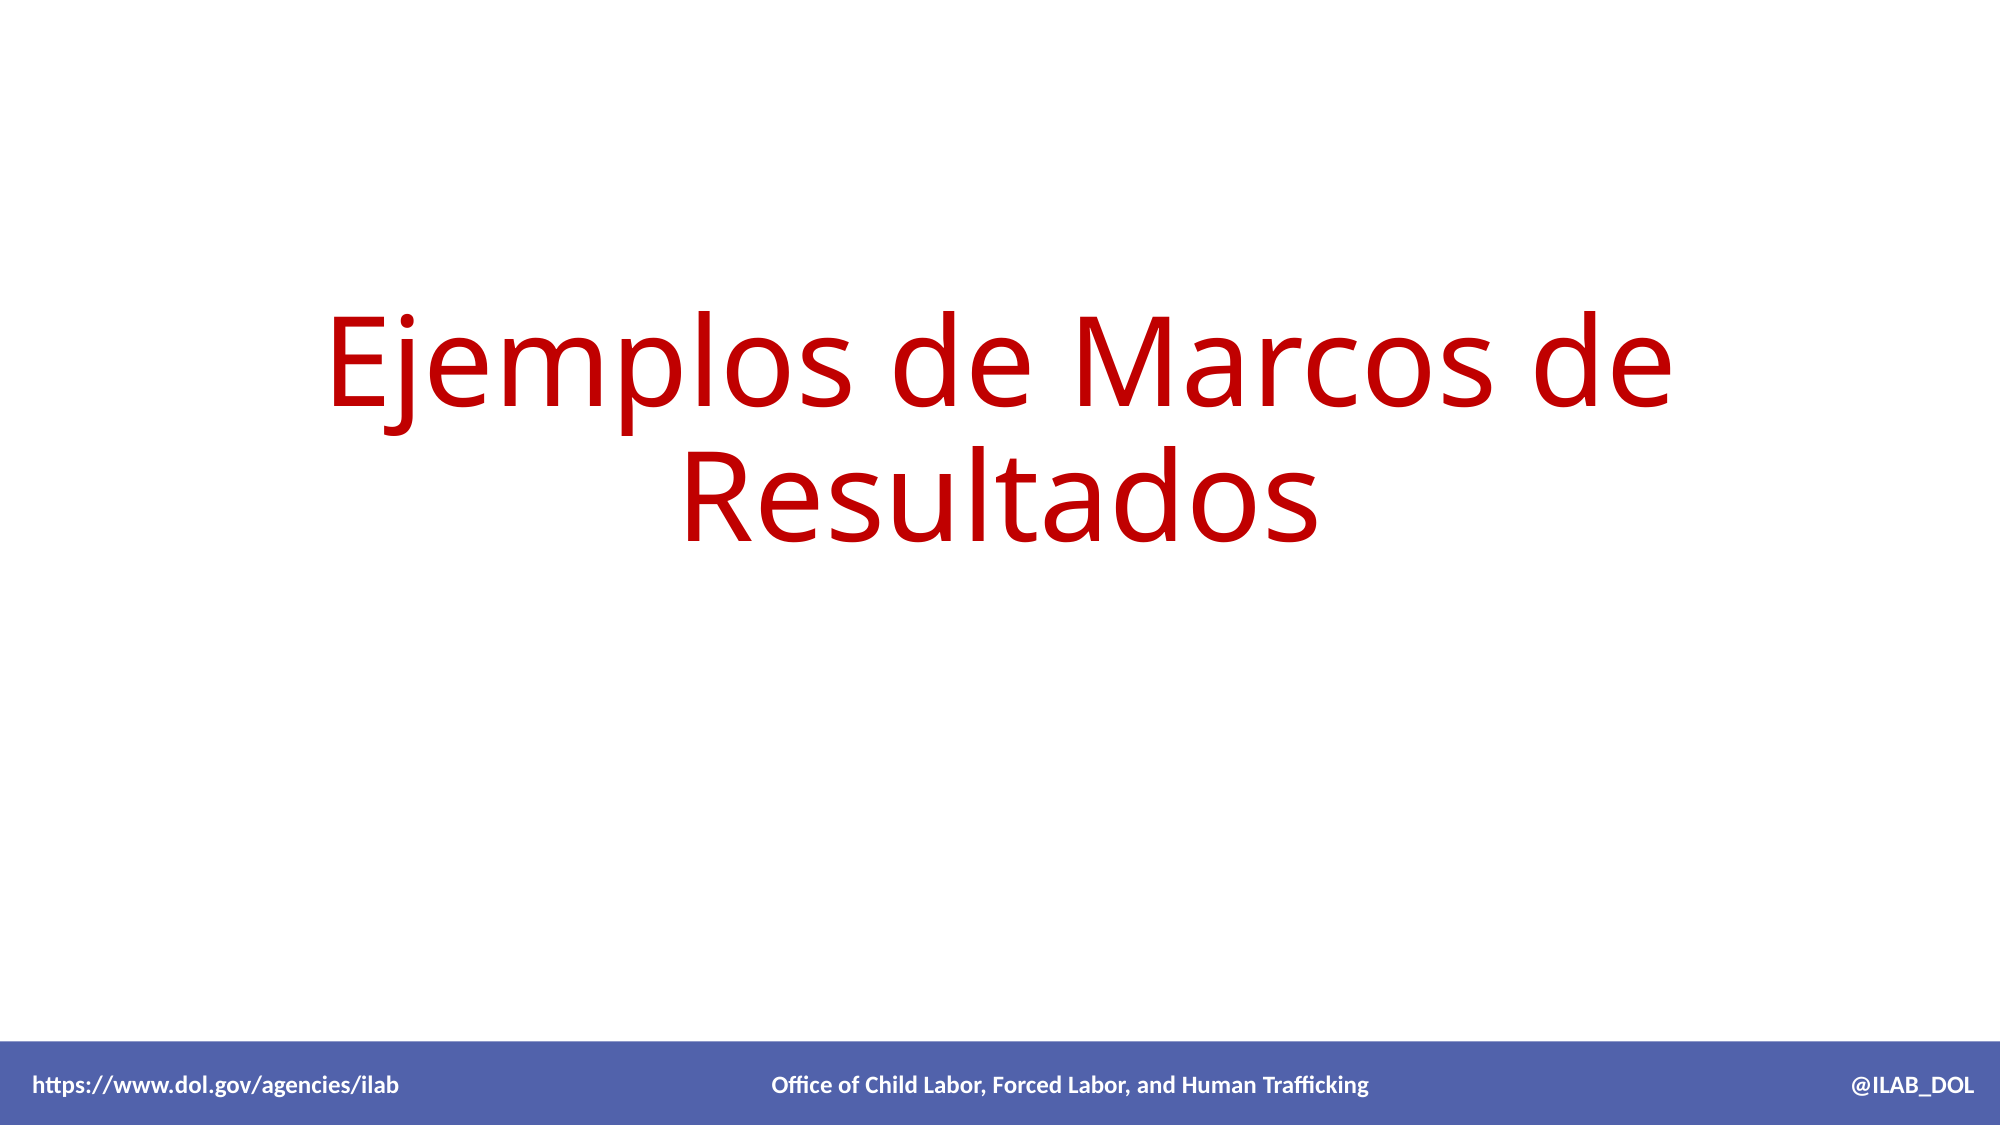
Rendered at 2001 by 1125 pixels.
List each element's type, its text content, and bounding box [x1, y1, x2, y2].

footer https://www.dol.gov/agencies/ilab Office of Child Labor, Forced Labor, and Human Trafficking @ILAB_DOL [0, 1041, 2000, 1125]
title Ejemplos de Marcos de Resultados [249, 184, 1750, 576]
